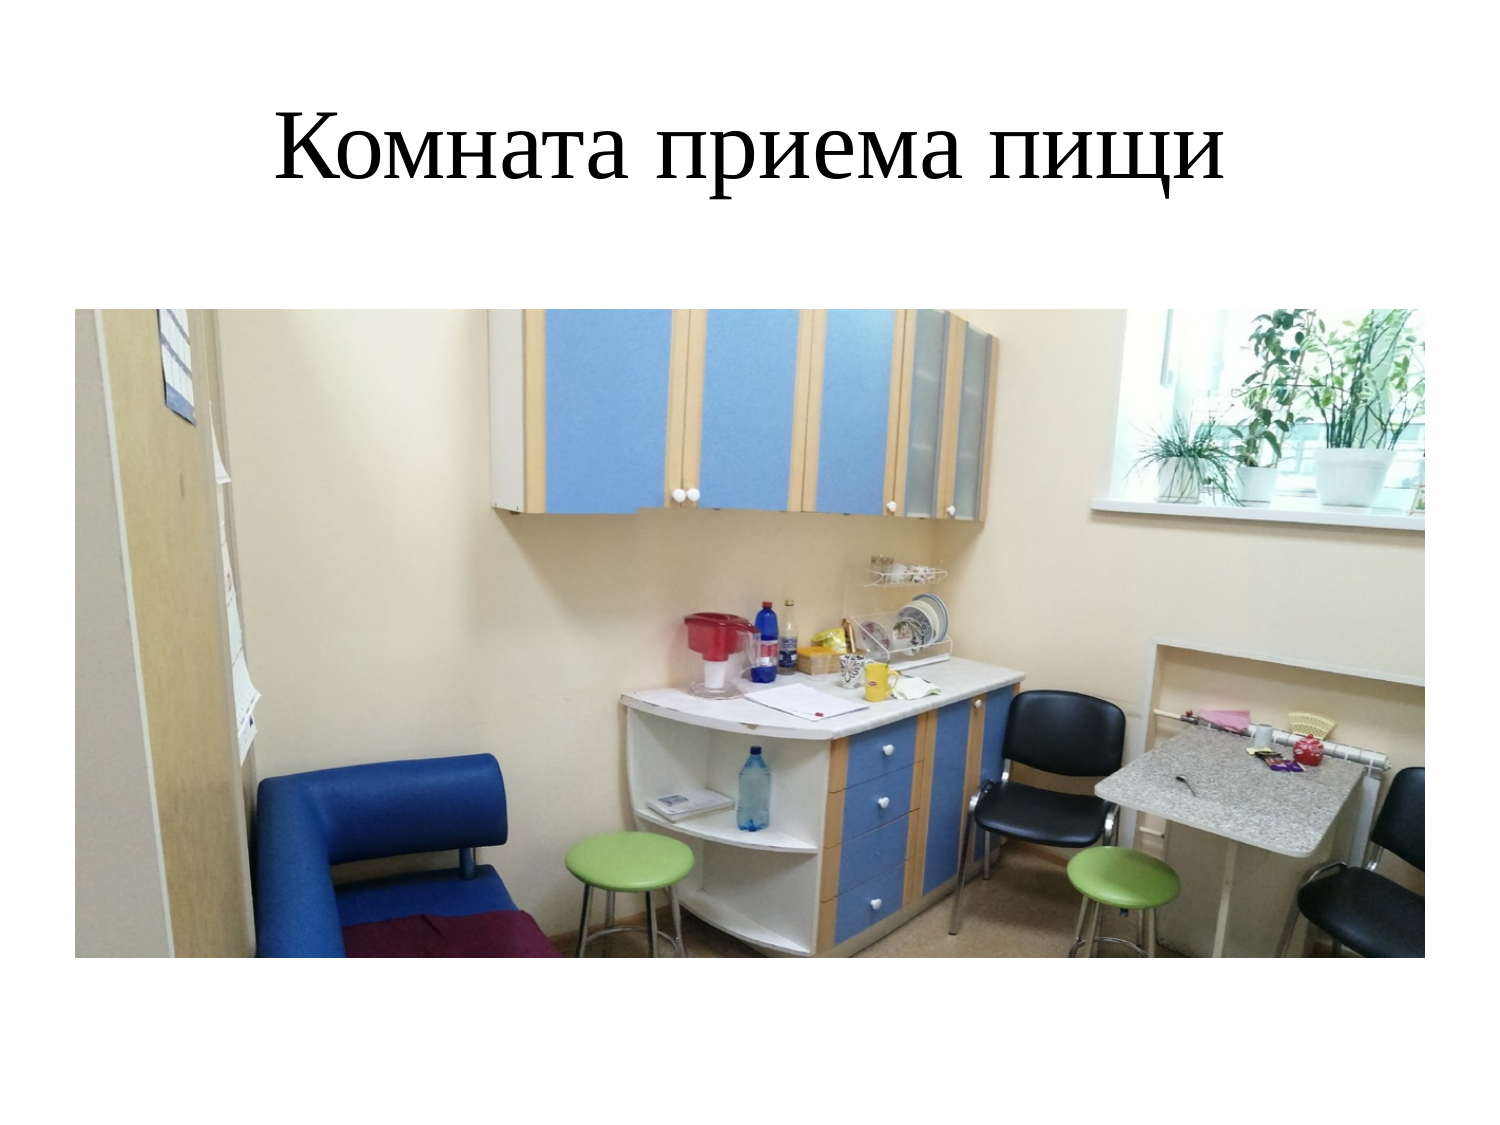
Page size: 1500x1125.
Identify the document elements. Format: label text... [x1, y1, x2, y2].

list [74, 309, 1426, 958]
title Комната приема пищи [75, 45, 1425, 233]
